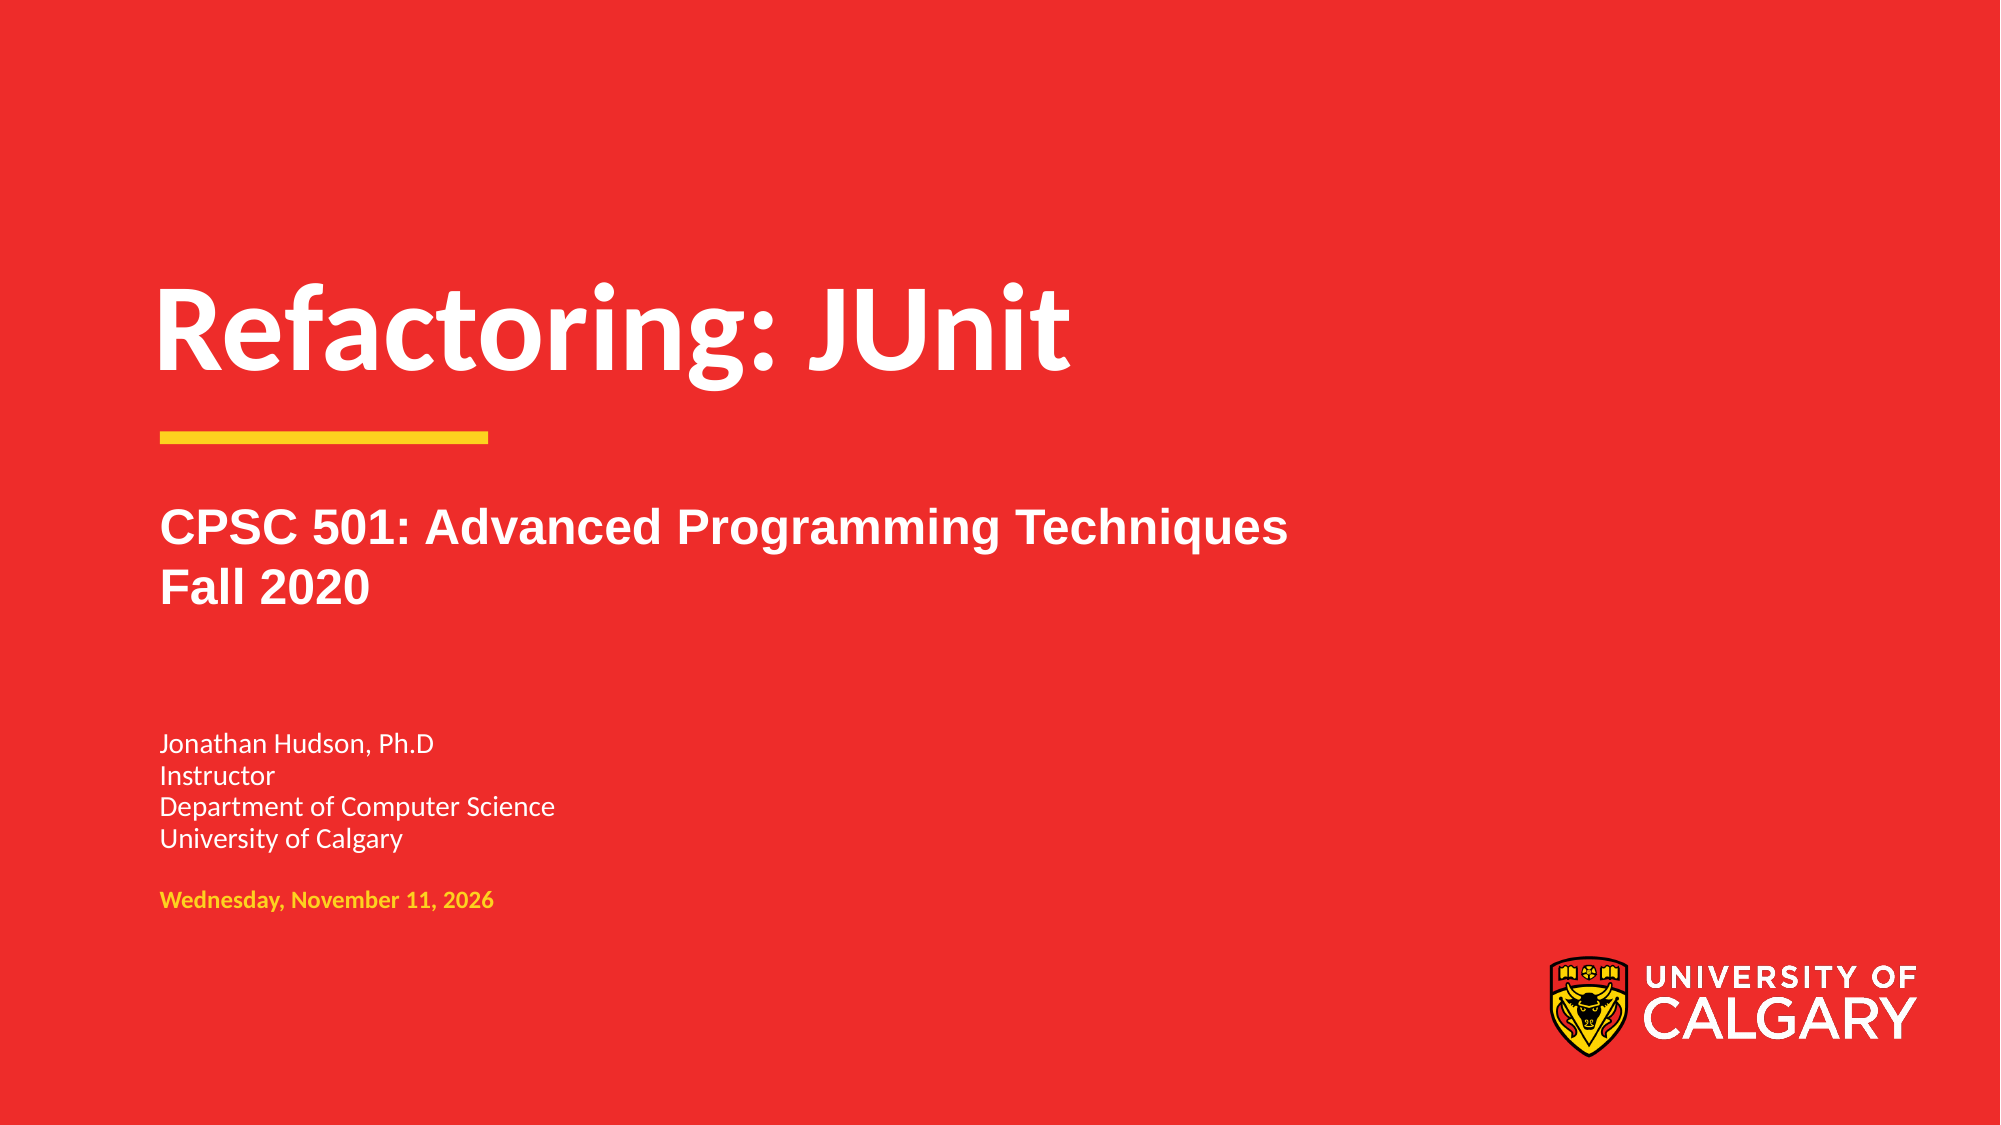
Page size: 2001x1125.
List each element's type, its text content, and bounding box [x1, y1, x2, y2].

list Monday, August 24, 2020 [144, 879, 1366, 923]
list Jonathan Hudson, Ph.D Instructor Department of Computer Science University of Calgary [144, 706, 1366, 862]
title Refactoring: JUnit [138, 86, 1639, 405]
subtitle CPSC 501: Advanced Programming Techniques Fall 2020 [144, 486, 1645, 619]
picture [1508, 924, 1958, 1080]
